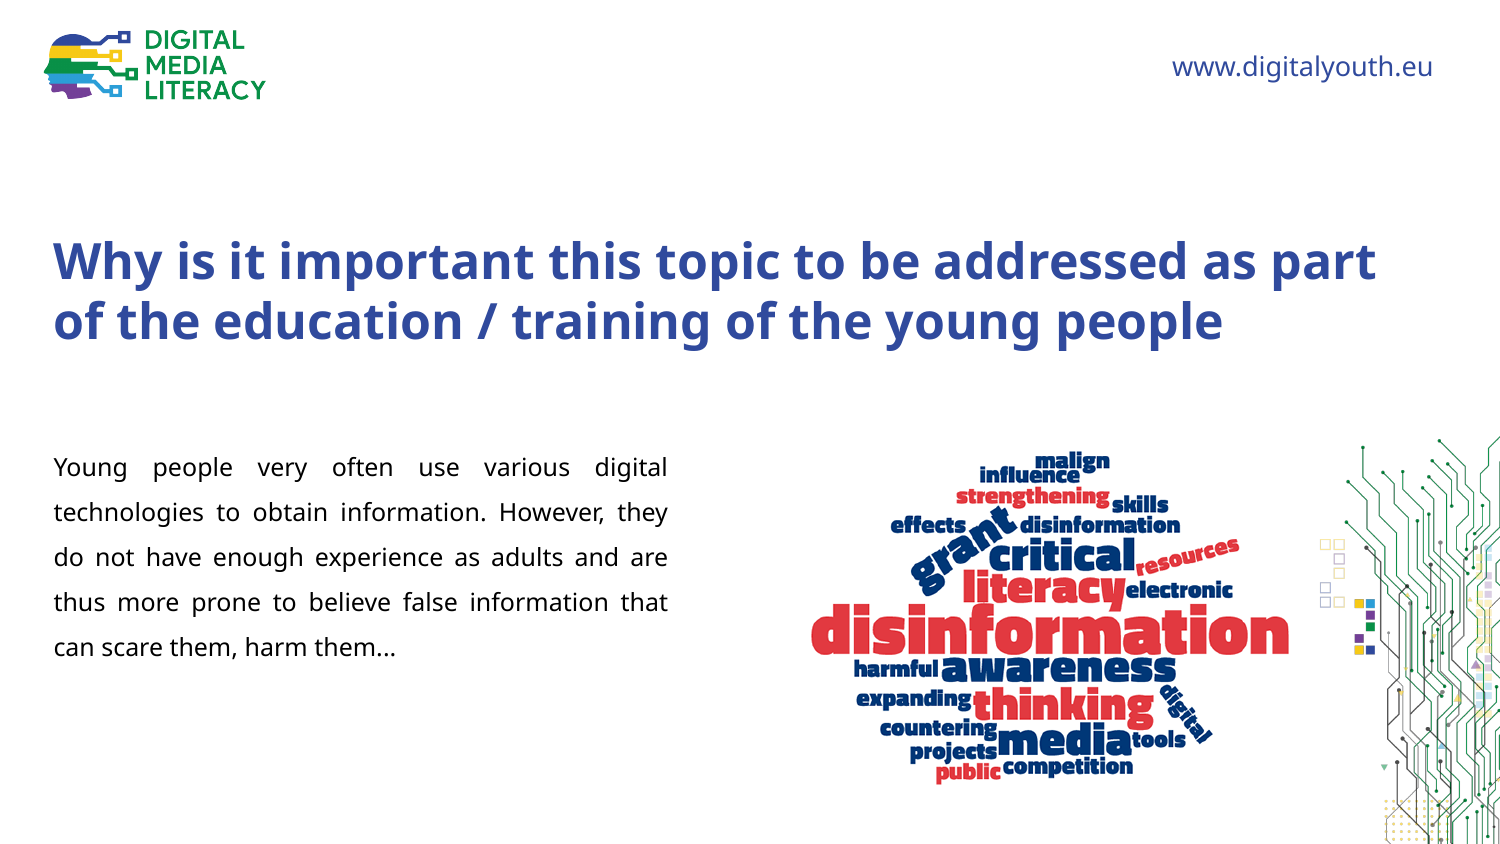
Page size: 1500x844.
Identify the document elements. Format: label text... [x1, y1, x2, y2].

picture [794, 400, 1500, 844]
picture [39, 24, 276, 105]
title Why is it important this topic to be addressed as part of the education / training of the young people [38, 214, 1437, 331]
text_box Young people very often use various digital technologies to obtain information. However, they do not have enough experience as adults and are thus more prone to believe false information that can scare them, harm them... [38, 421, 685, 722]
